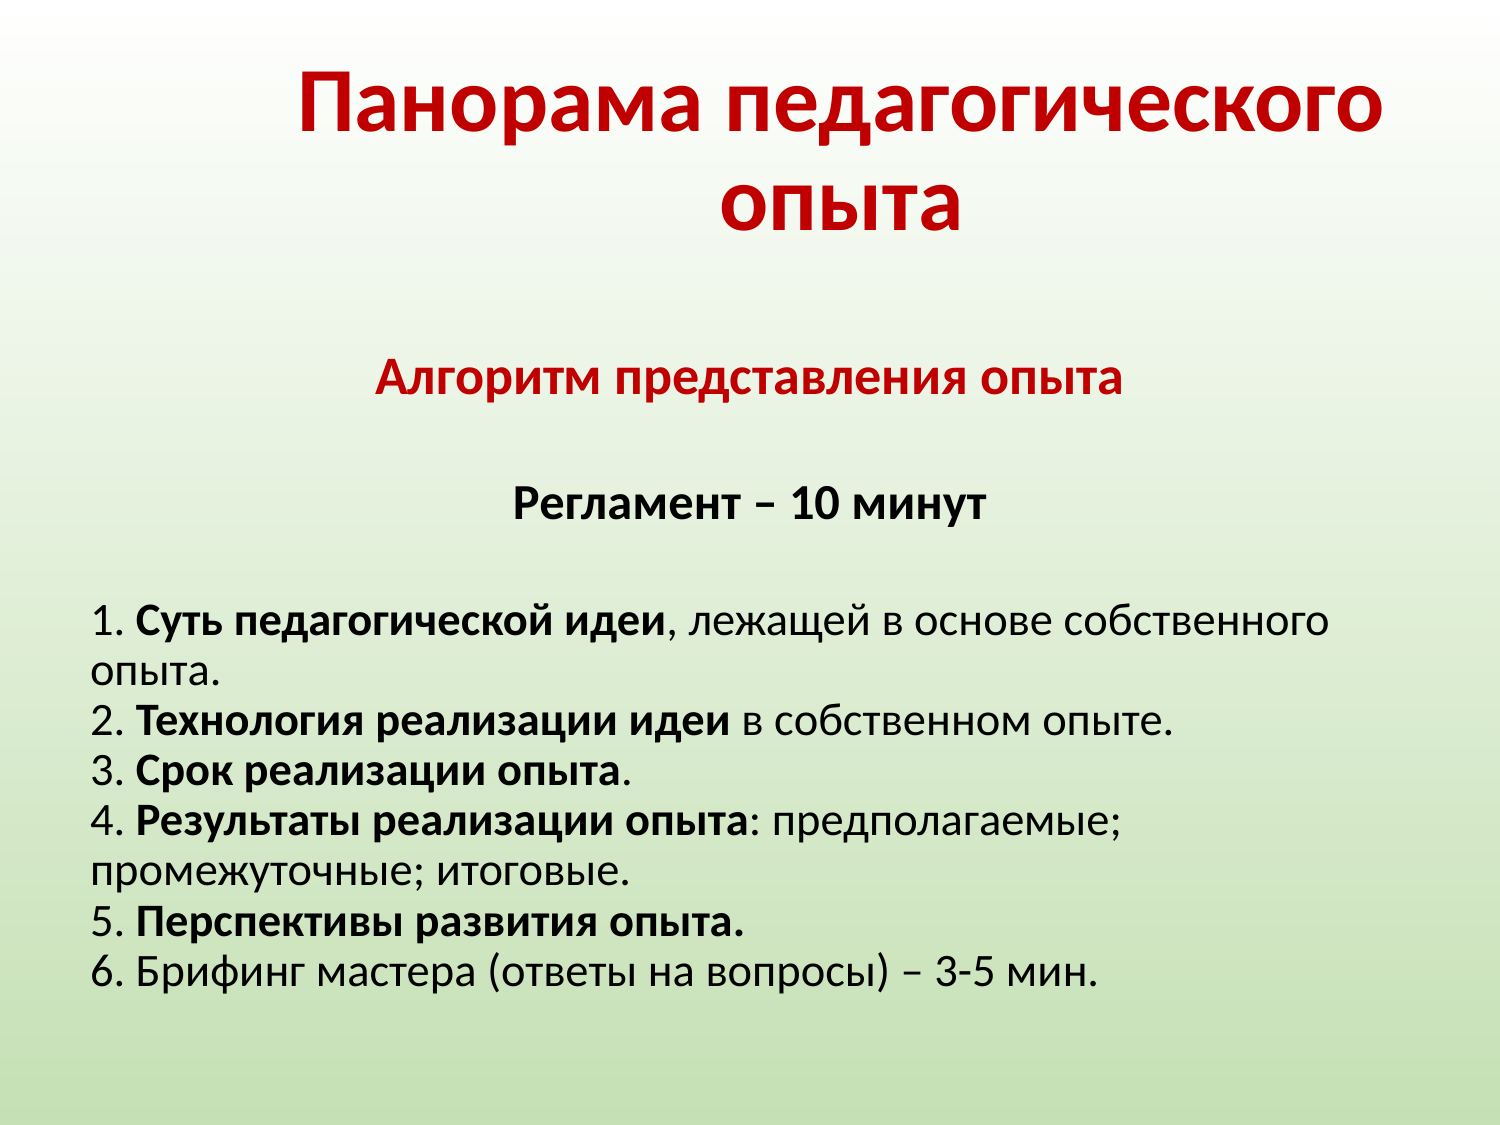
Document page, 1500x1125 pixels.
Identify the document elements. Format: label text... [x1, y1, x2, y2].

title Панорама педагогического опыта [230, 42, 1454, 261]
list Алгоритм представления опыта Регламент – 10 минут 1. Суть педагогической идеи, лежащей в основе собственного опыта. 2. Технология реализации идеи в собственном опыте. 3. Срок реализации опыта. 4. Результаты реализации опыта: предполагаемые; промежуточные; итоговые. 5. Перспективы развития опыта. 6. Брифинг мастера (ответы на вопросы) – 3-5 мин. [75, 339, 1425, 1055]
